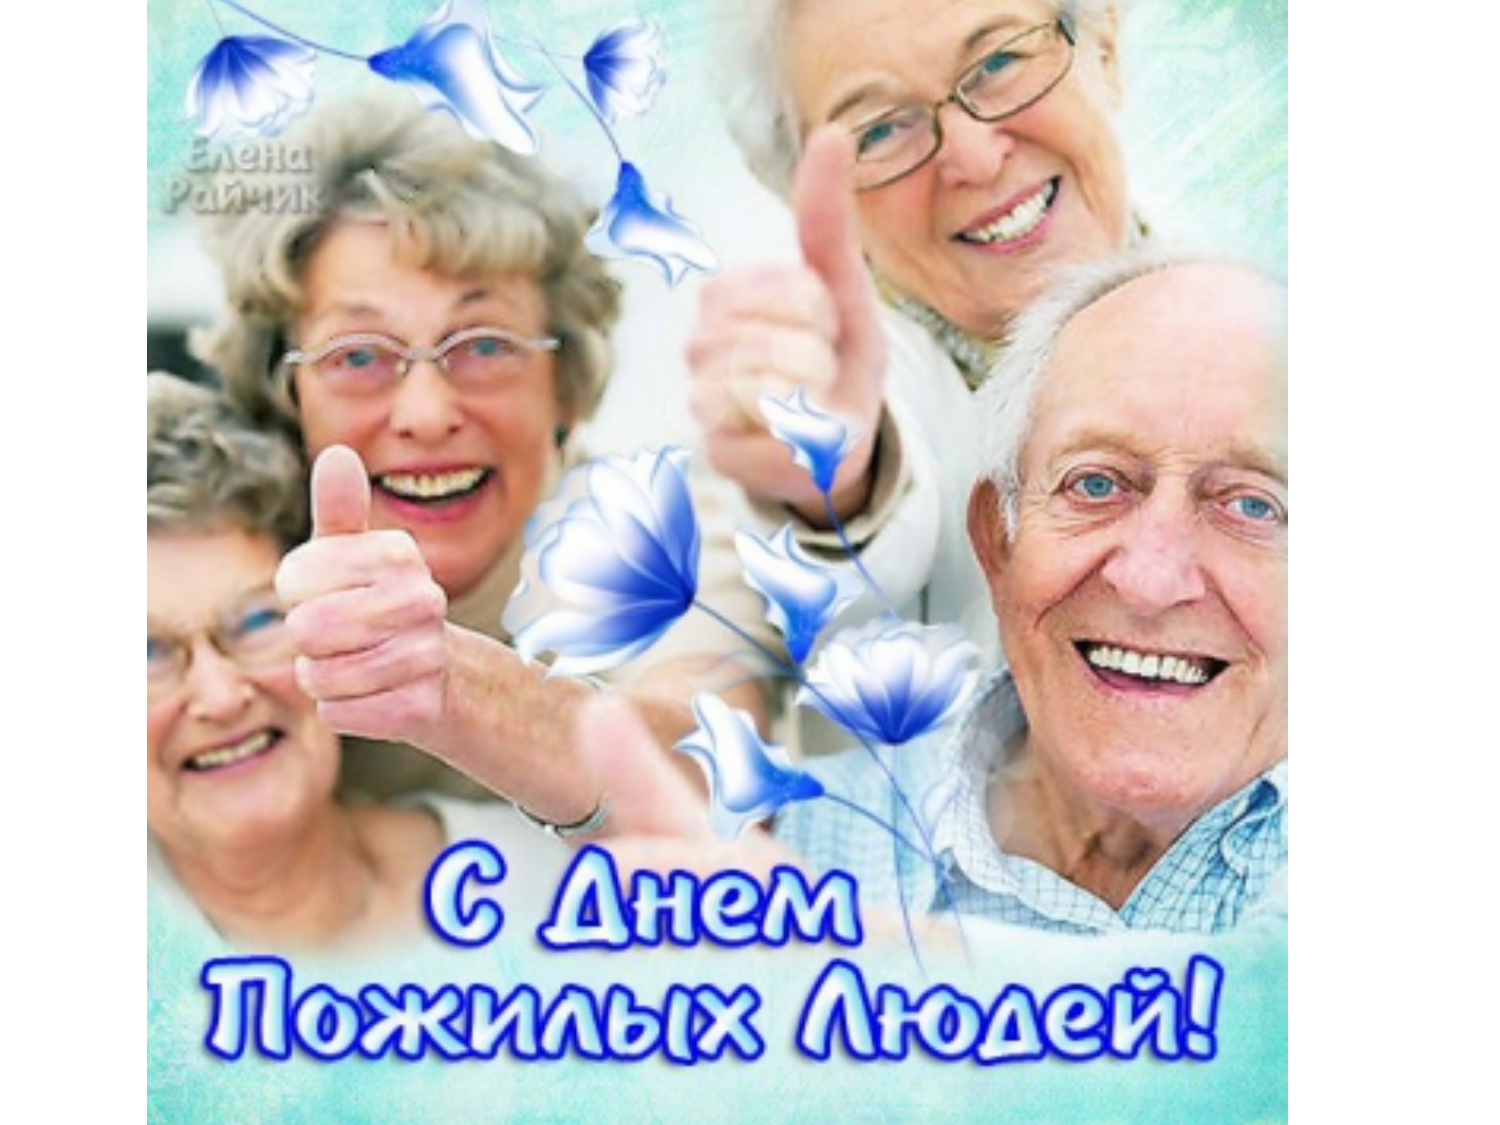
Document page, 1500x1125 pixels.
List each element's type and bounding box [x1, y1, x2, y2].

list [147, 0, 1288, 1125]
